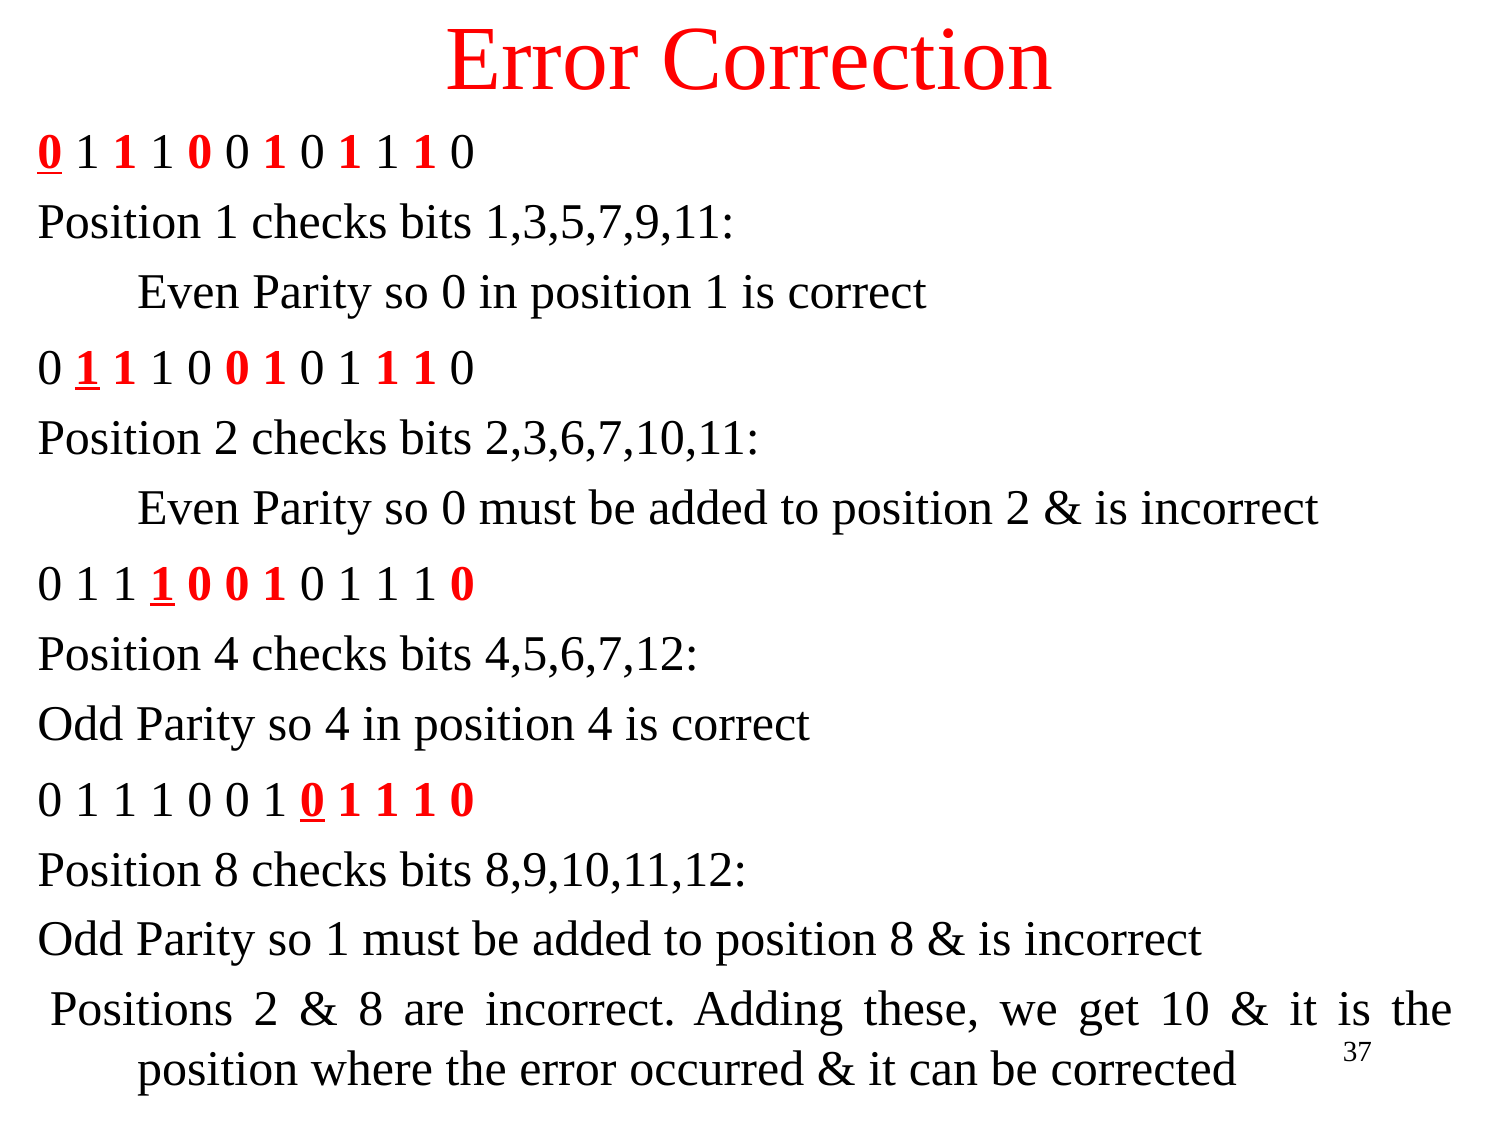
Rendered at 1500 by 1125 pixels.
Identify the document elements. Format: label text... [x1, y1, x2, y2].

slide_number 37 [1074, 1024, 1388, 1101]
list 0 1 1 1 0 0 1 0 1 1 1 0 Position 1 checks bits 1,3,5,7,9,11: Even Parity so 0 in position 1 is correct 0 1 1 1 0 0 1 0 1 1 1 0 Position 2 checks bits 2,3,6,7,10,11: Even Parity so 0 must be added to position 2 & is incorrect 0 1 1 1 0 0 1 0 1 1 1 0 Position 4 checks bits 4,5,6,7,12: Odd Parity so 4 in position 4 is correct 0 1 1 1 0 0 1 0 1 1 1 0 Position 8 checks bits 8,9,10,11,12: Odd Parity so 1 must be added to position 8 & is incorrect Positions 2 & 8 are incorrect. Adding these, we get 10 & it is the position where the error occurred & it can be corrected [21, 110, 1470, 1101]
title Error Correction [0, 0, 1500, 106]
